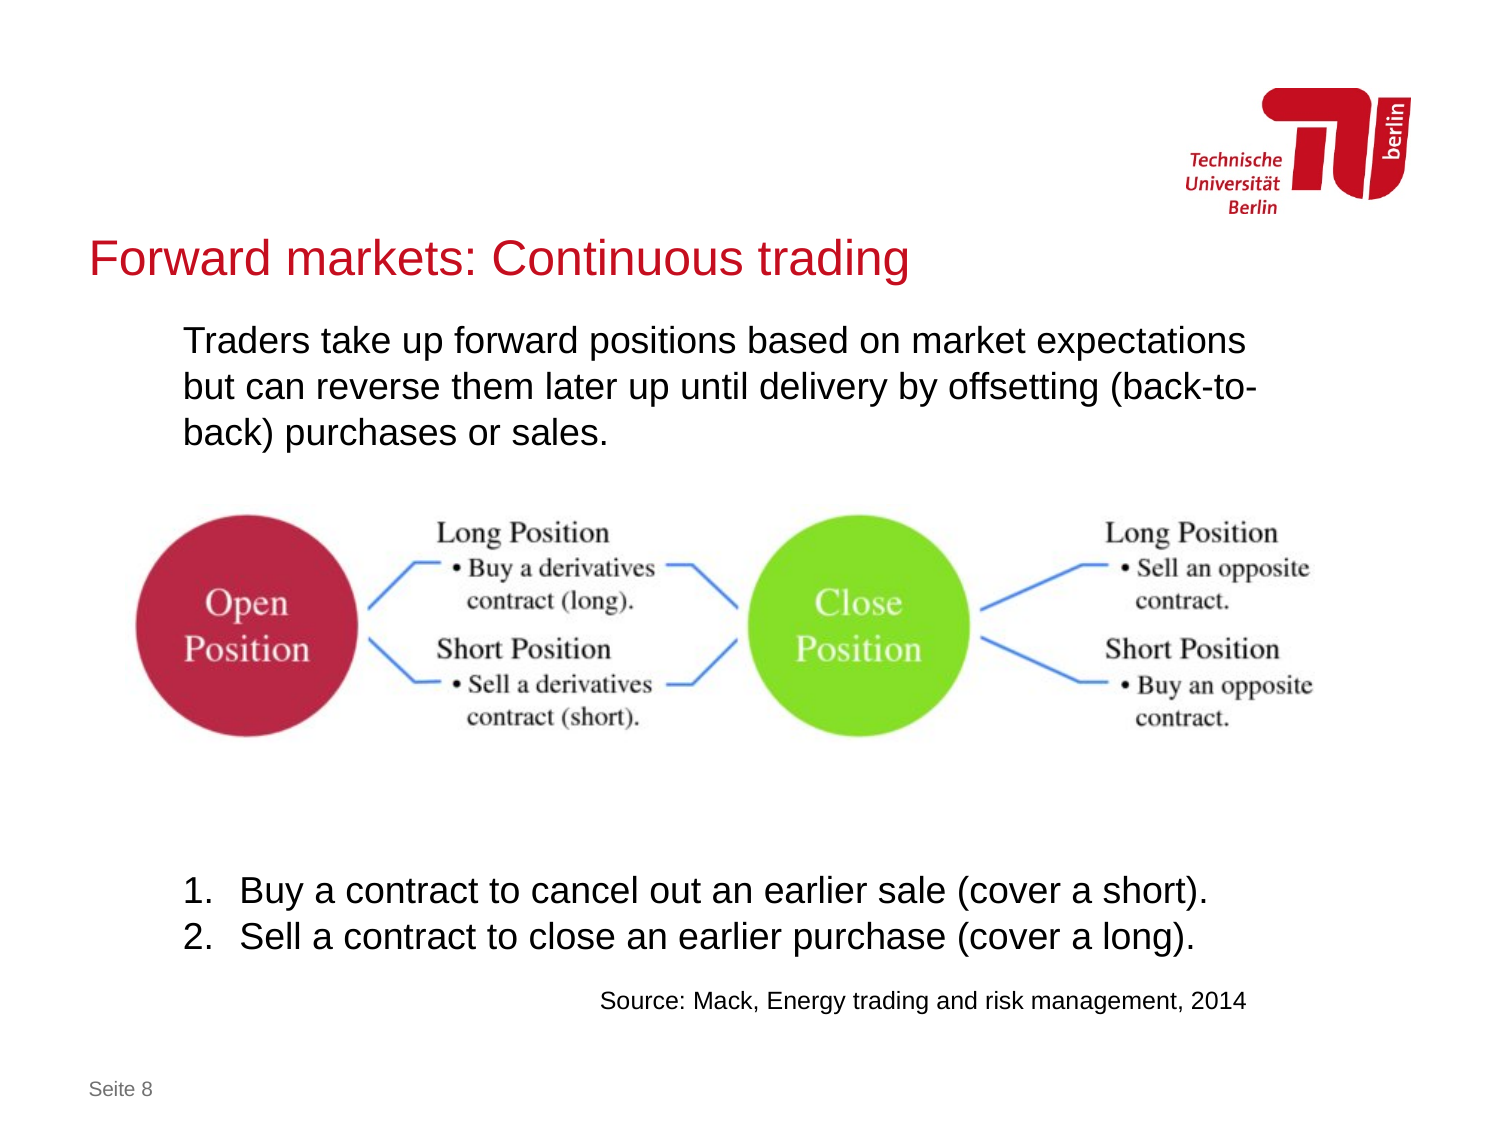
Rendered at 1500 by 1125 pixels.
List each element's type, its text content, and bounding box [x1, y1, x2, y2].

title Forward markets: Continuous trading [88, 226, 1411, 286]
slide_number Seite 8 [88, 1075, 1176, 1101]
list Traders take up forward positions based on market expectations but can reverse them later up until delivery by offsetting (back-to-back) purchases or sales. Buy a contract to cancel out an earlier sale (cover a short). Sell a contract to close an earlier purchase (cover a long). [183, 315, 1294, 504]
text_box Source: Mack, Energy trading and risk management, 2014 [584, 977, 1264, 1022]
picture [1186, 88, 1411, 214]
list Traders take up forward positions based on market expectations but can reverse them later up until delivery by offsetting (back-to-back) purchases or sales. Buy a contract to cancel out an earlier sale (cover a short). Sell a contract to close an earlier purchase (cover a long). [183, 748, 1294, 983]
picture [125, 504, 1315, 748]
